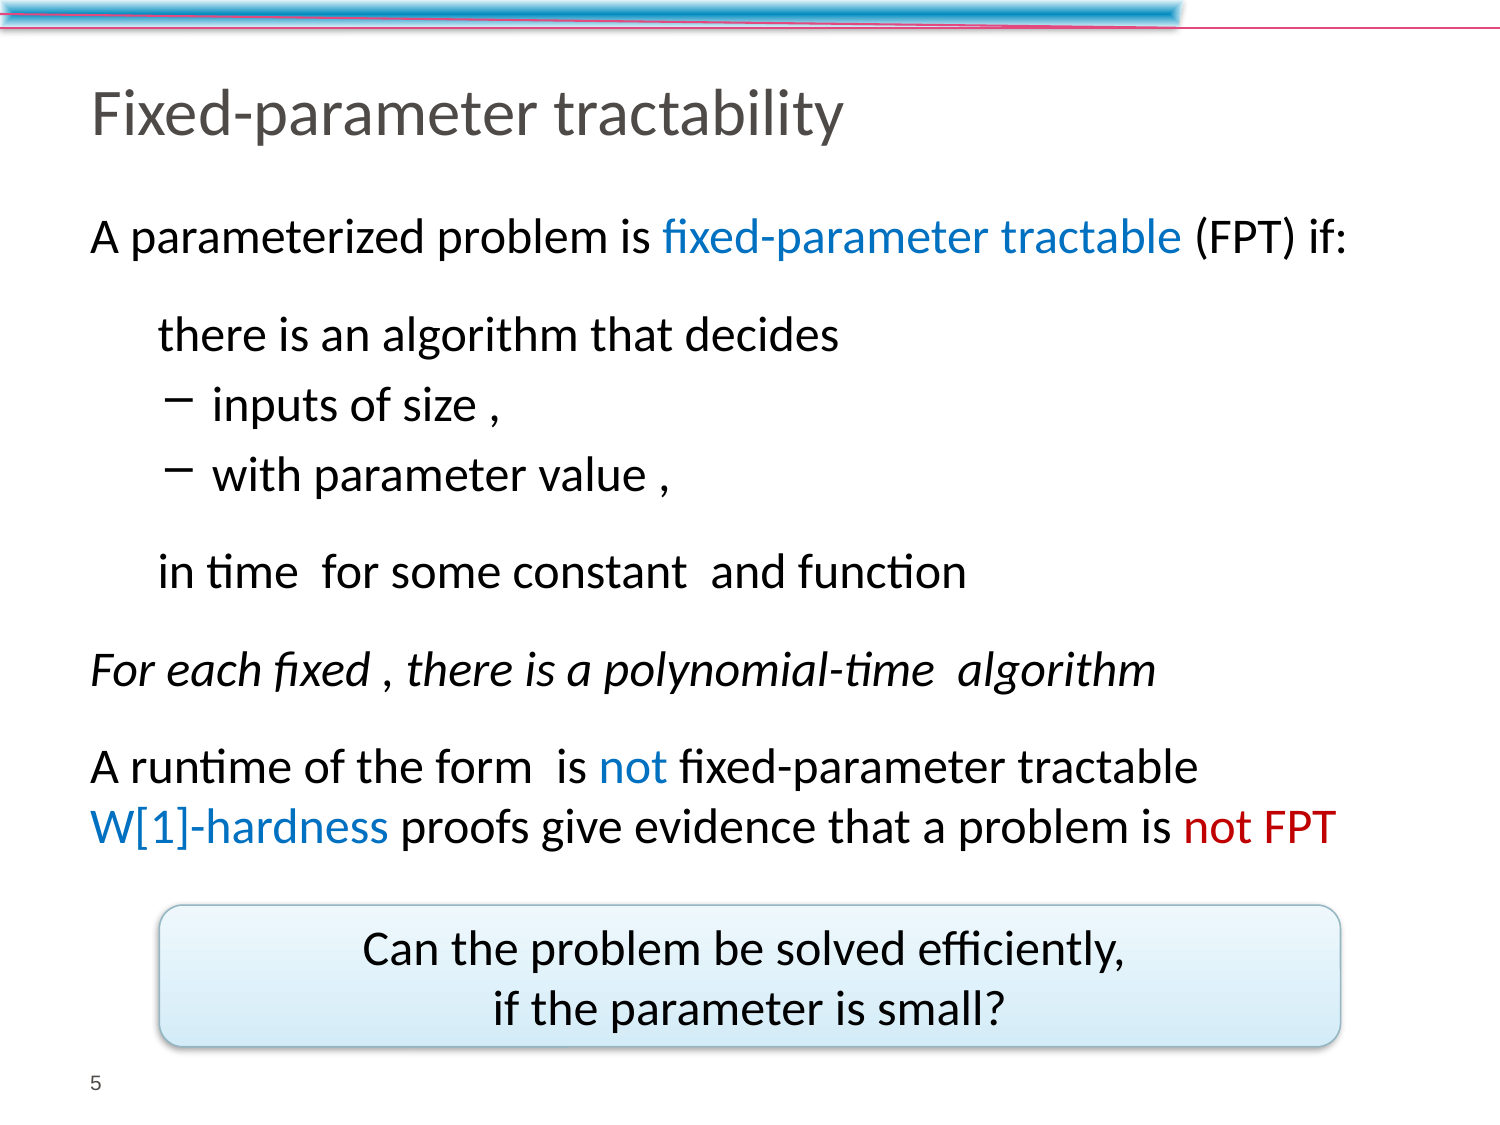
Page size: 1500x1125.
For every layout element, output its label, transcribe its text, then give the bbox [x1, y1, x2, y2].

title Fixed-parameter tractability [76, 57, 1427, 161]
slide_number 5 [75, 1069, 396, 1115]
text_box Can the problem be solved efficiently, if the parameter is small? [158, 904, 1342, 1048]
